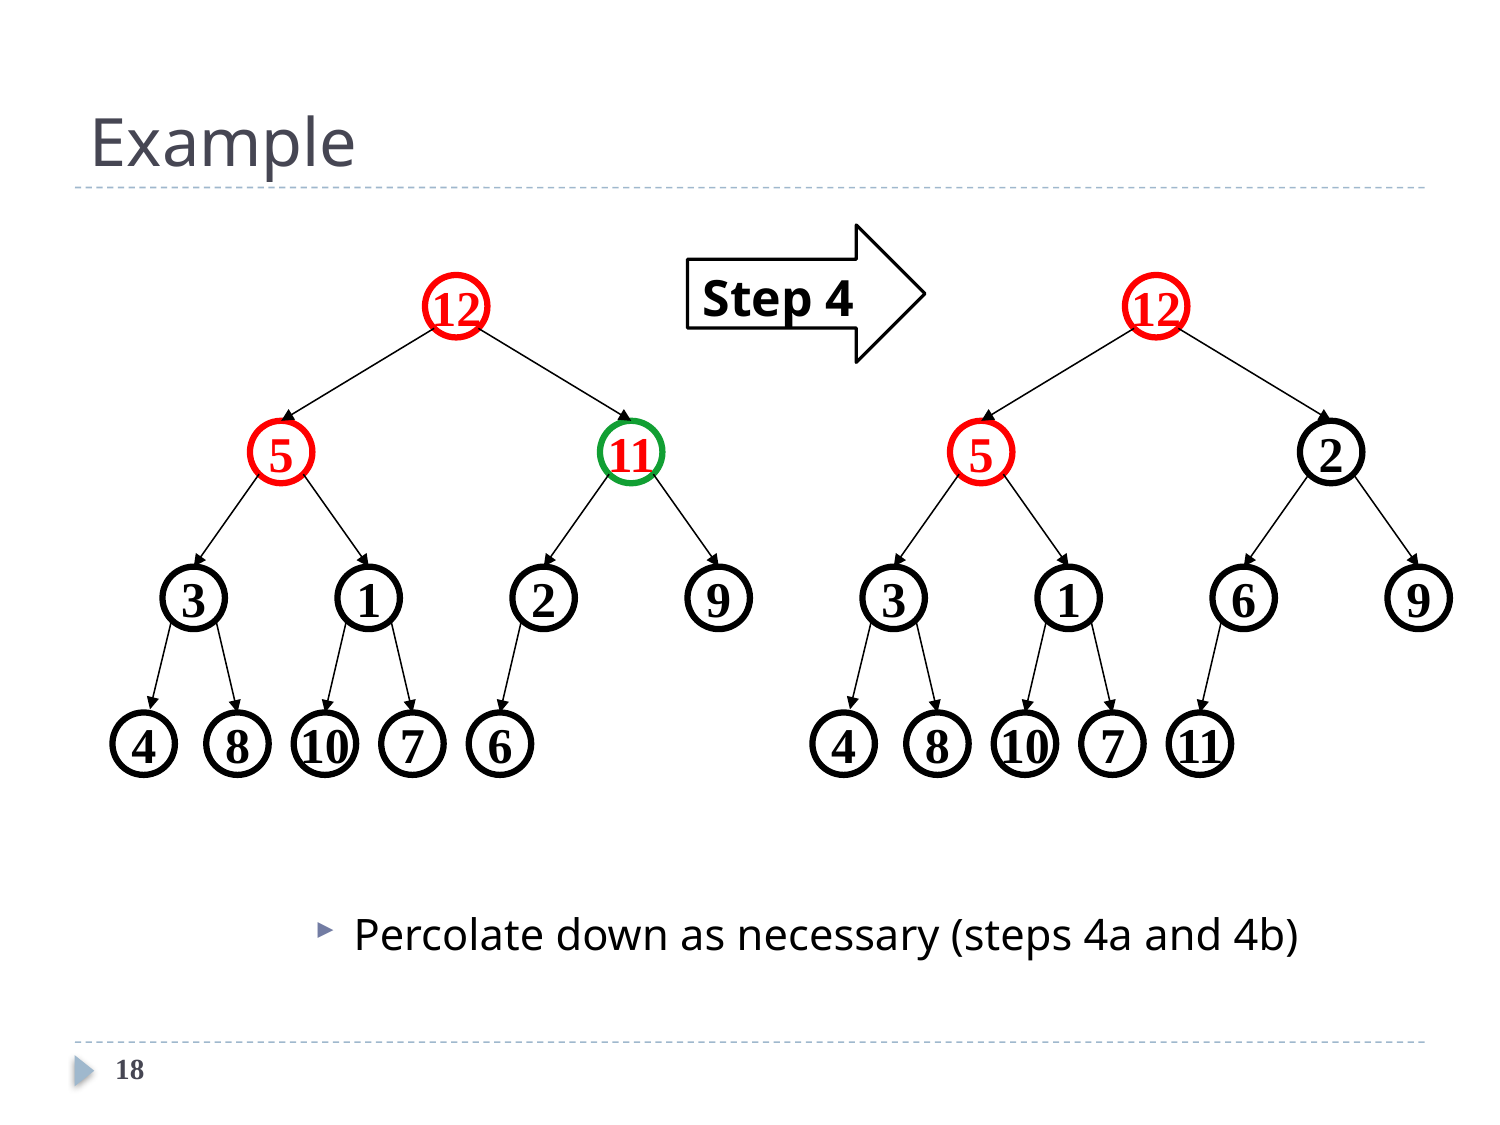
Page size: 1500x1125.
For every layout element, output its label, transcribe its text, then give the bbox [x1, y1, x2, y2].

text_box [215, 622, 238, 710]
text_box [543, 477, 610, 564]
text_box 12 [424, 274, 488, 338]
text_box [499, 622, 522, 710]
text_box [193, 477, 260, 564]
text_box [303, 477, 369, 564]
text_box 11 [599, 421, 663, 484]
list Percolate down as necessary (steps 4a and 4b) [300, 900, 1338, 1013]
text_box 2 [512, 567, 575, 630]
text_box 1 [337, 566, 400, 630]
text_box 9 [687, 566, 750, 630]
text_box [390, 622, 413, 710]
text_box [478, 331, 632, 418]
text_box 5 [249, 421, 313, 484]
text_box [324, 622, 347, 710]
text_box Step 4 [685, 223, 908, 330]
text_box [281, 331, 435, 418]
text_box 7 [381, 712, 444, 775]
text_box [812, 274, 1451, 776]
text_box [149, 622, 172, 710]
text_box Example [74, 24, 1425, 188]
text_box 4 [112, 712, 175, 775]
text_box 3 [162, 567, 225, 630]
slide_number 18 [100, 1042, 426, 1103]
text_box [653, 477, 719, 564]
text_box 8 [206, 712, 269, 775]
text_box 10 [293, 713, 357, 775]
text_box 6 [468, 713, 532, 775]
